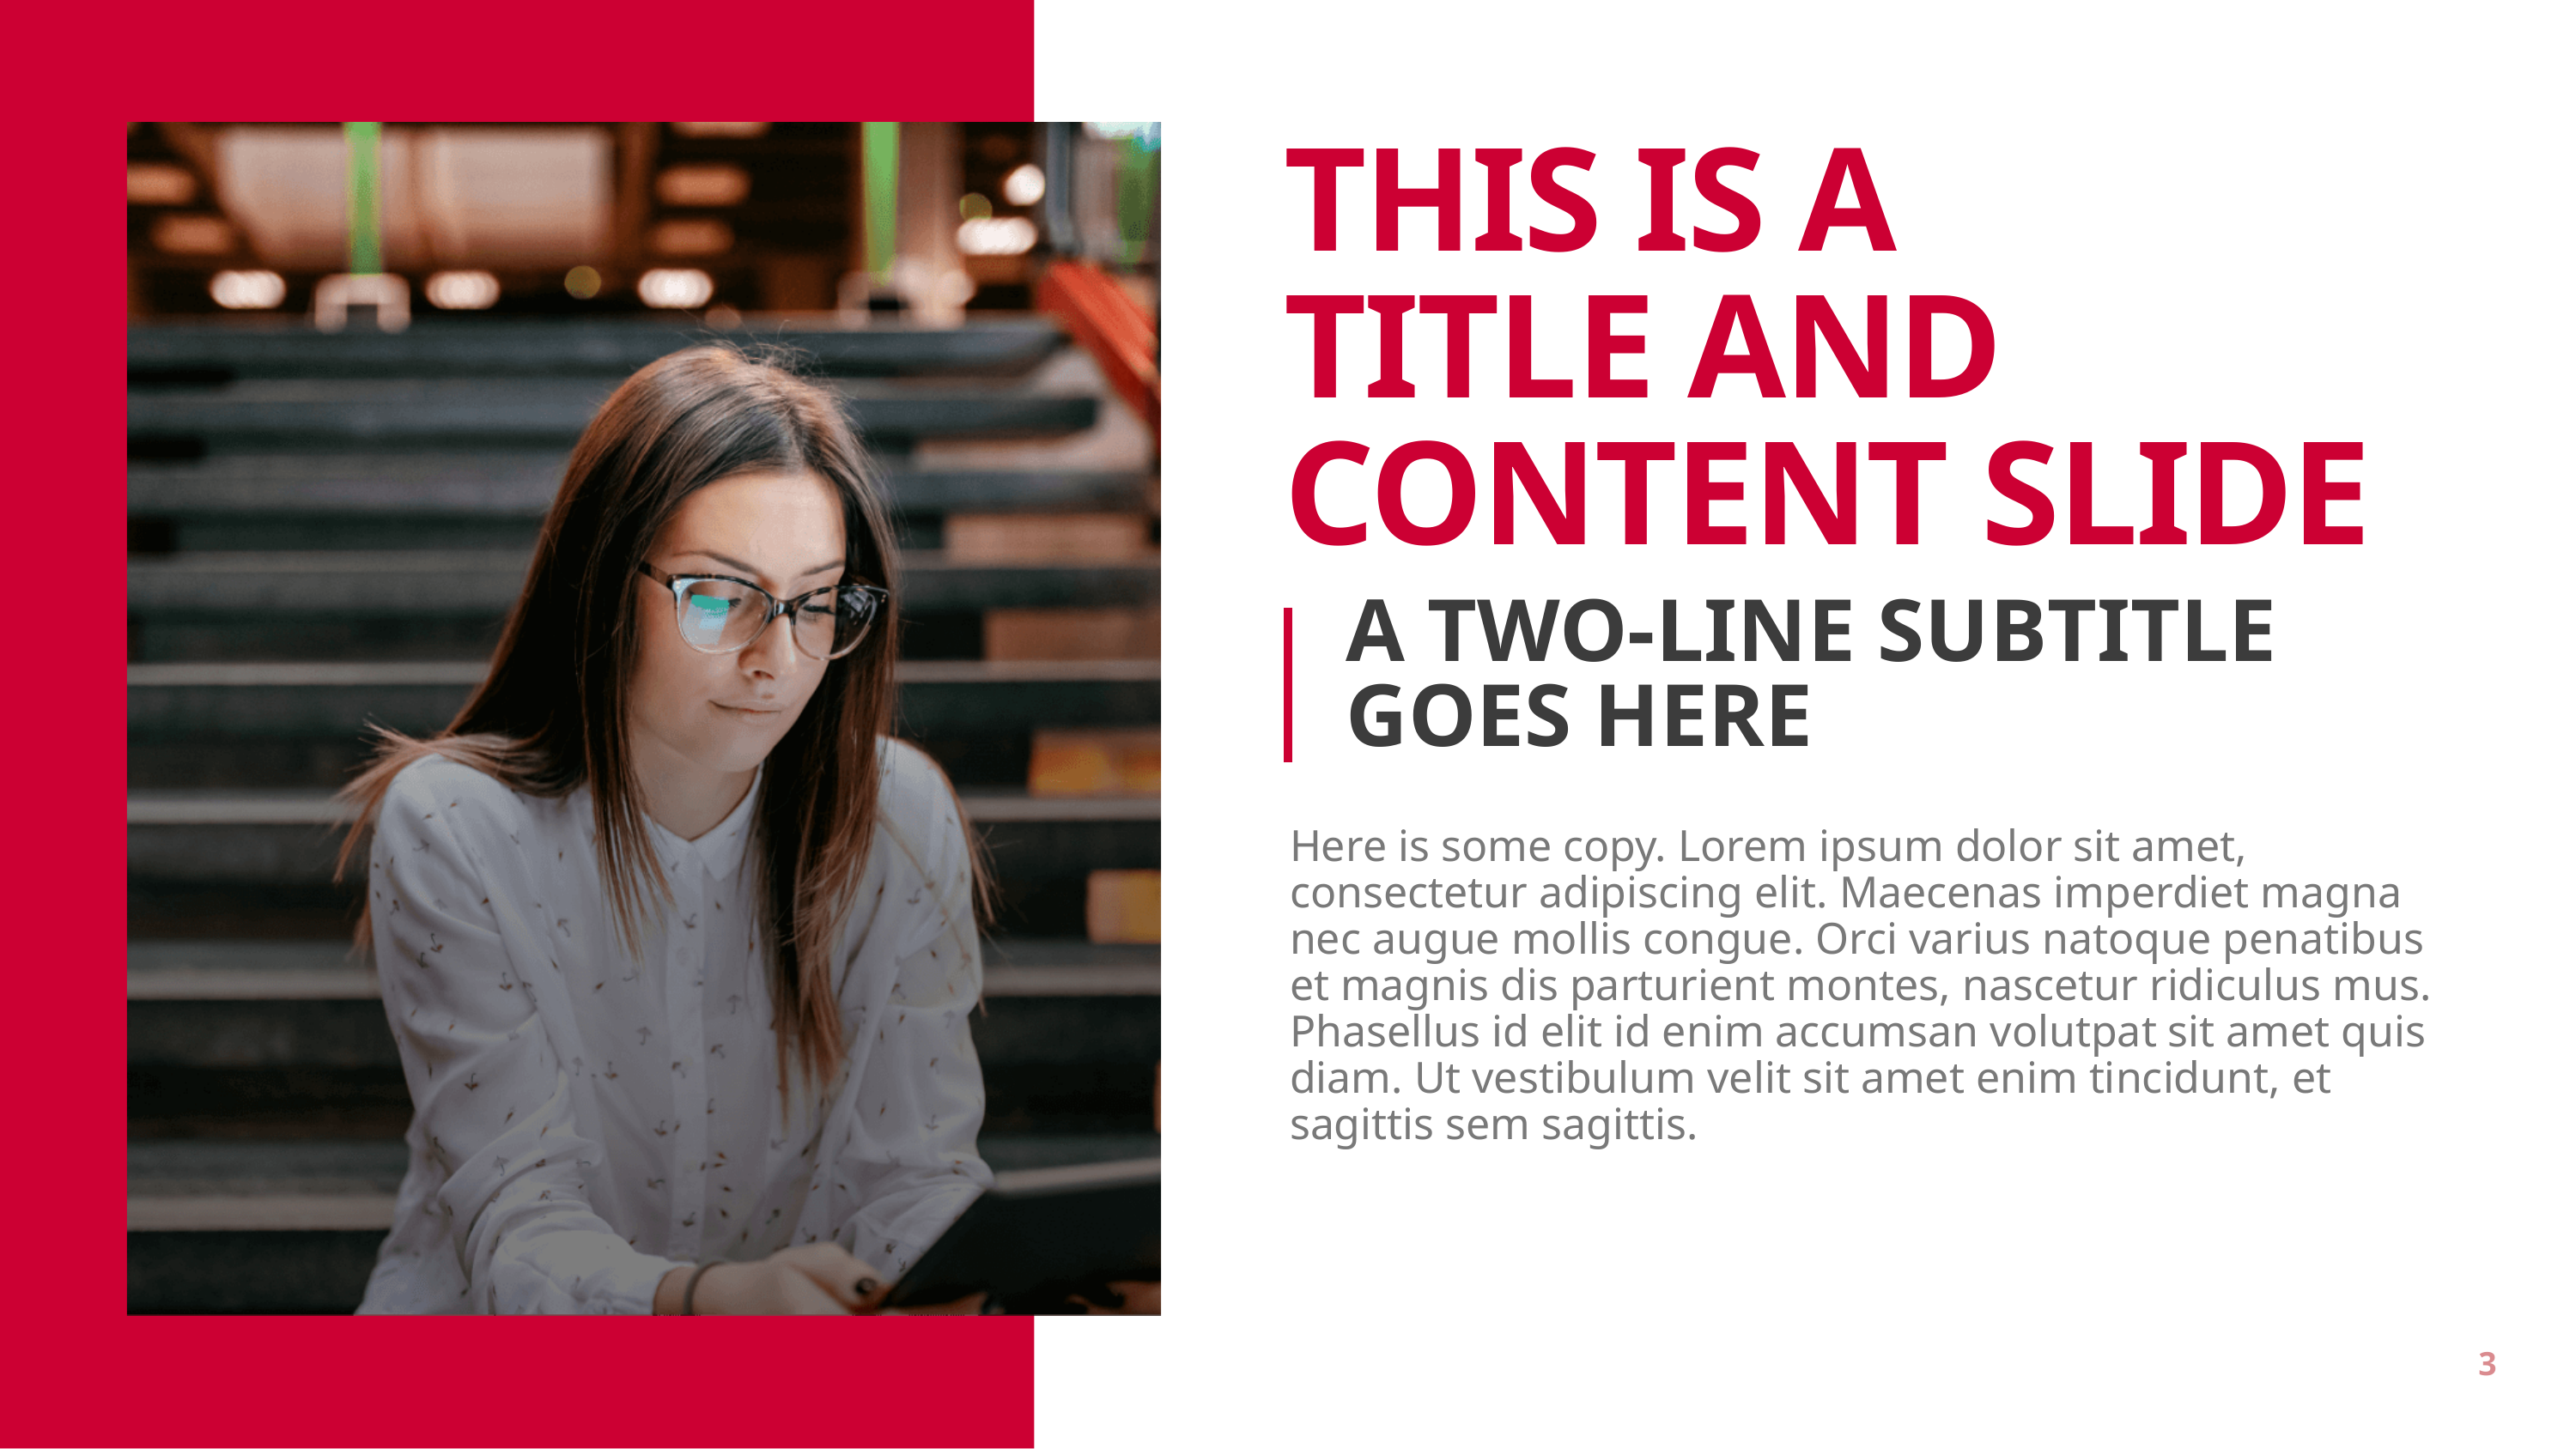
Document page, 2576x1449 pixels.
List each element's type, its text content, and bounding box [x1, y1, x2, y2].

title THIS IS A TITLE AND CONTENT SLIDE [1284, 133, 2445, 552]
picture [126, 121, 1162, 1316]
slide_number 3 [2351, 1315, 2497, 1388]
list Here is some copy. Lorem ipsum dolor sit amet, consectetur adipiscing elit. Maecenas imperdiet magna nec augue mollis congue. Orci varius natoque penatibus et magnis dis parturient montes, nascetur ridiculus mus. Phasellus id elit id enim accumsan volutpat sit amet quis diam. Ut vestibulum velit sit amet enim tincidunt, et sagittis sem sagittis. [1285, 815, 2451, 1318]
list A TWO-LINE SUBTITLE GOES HERE [1331, 608, 2450, 762]
